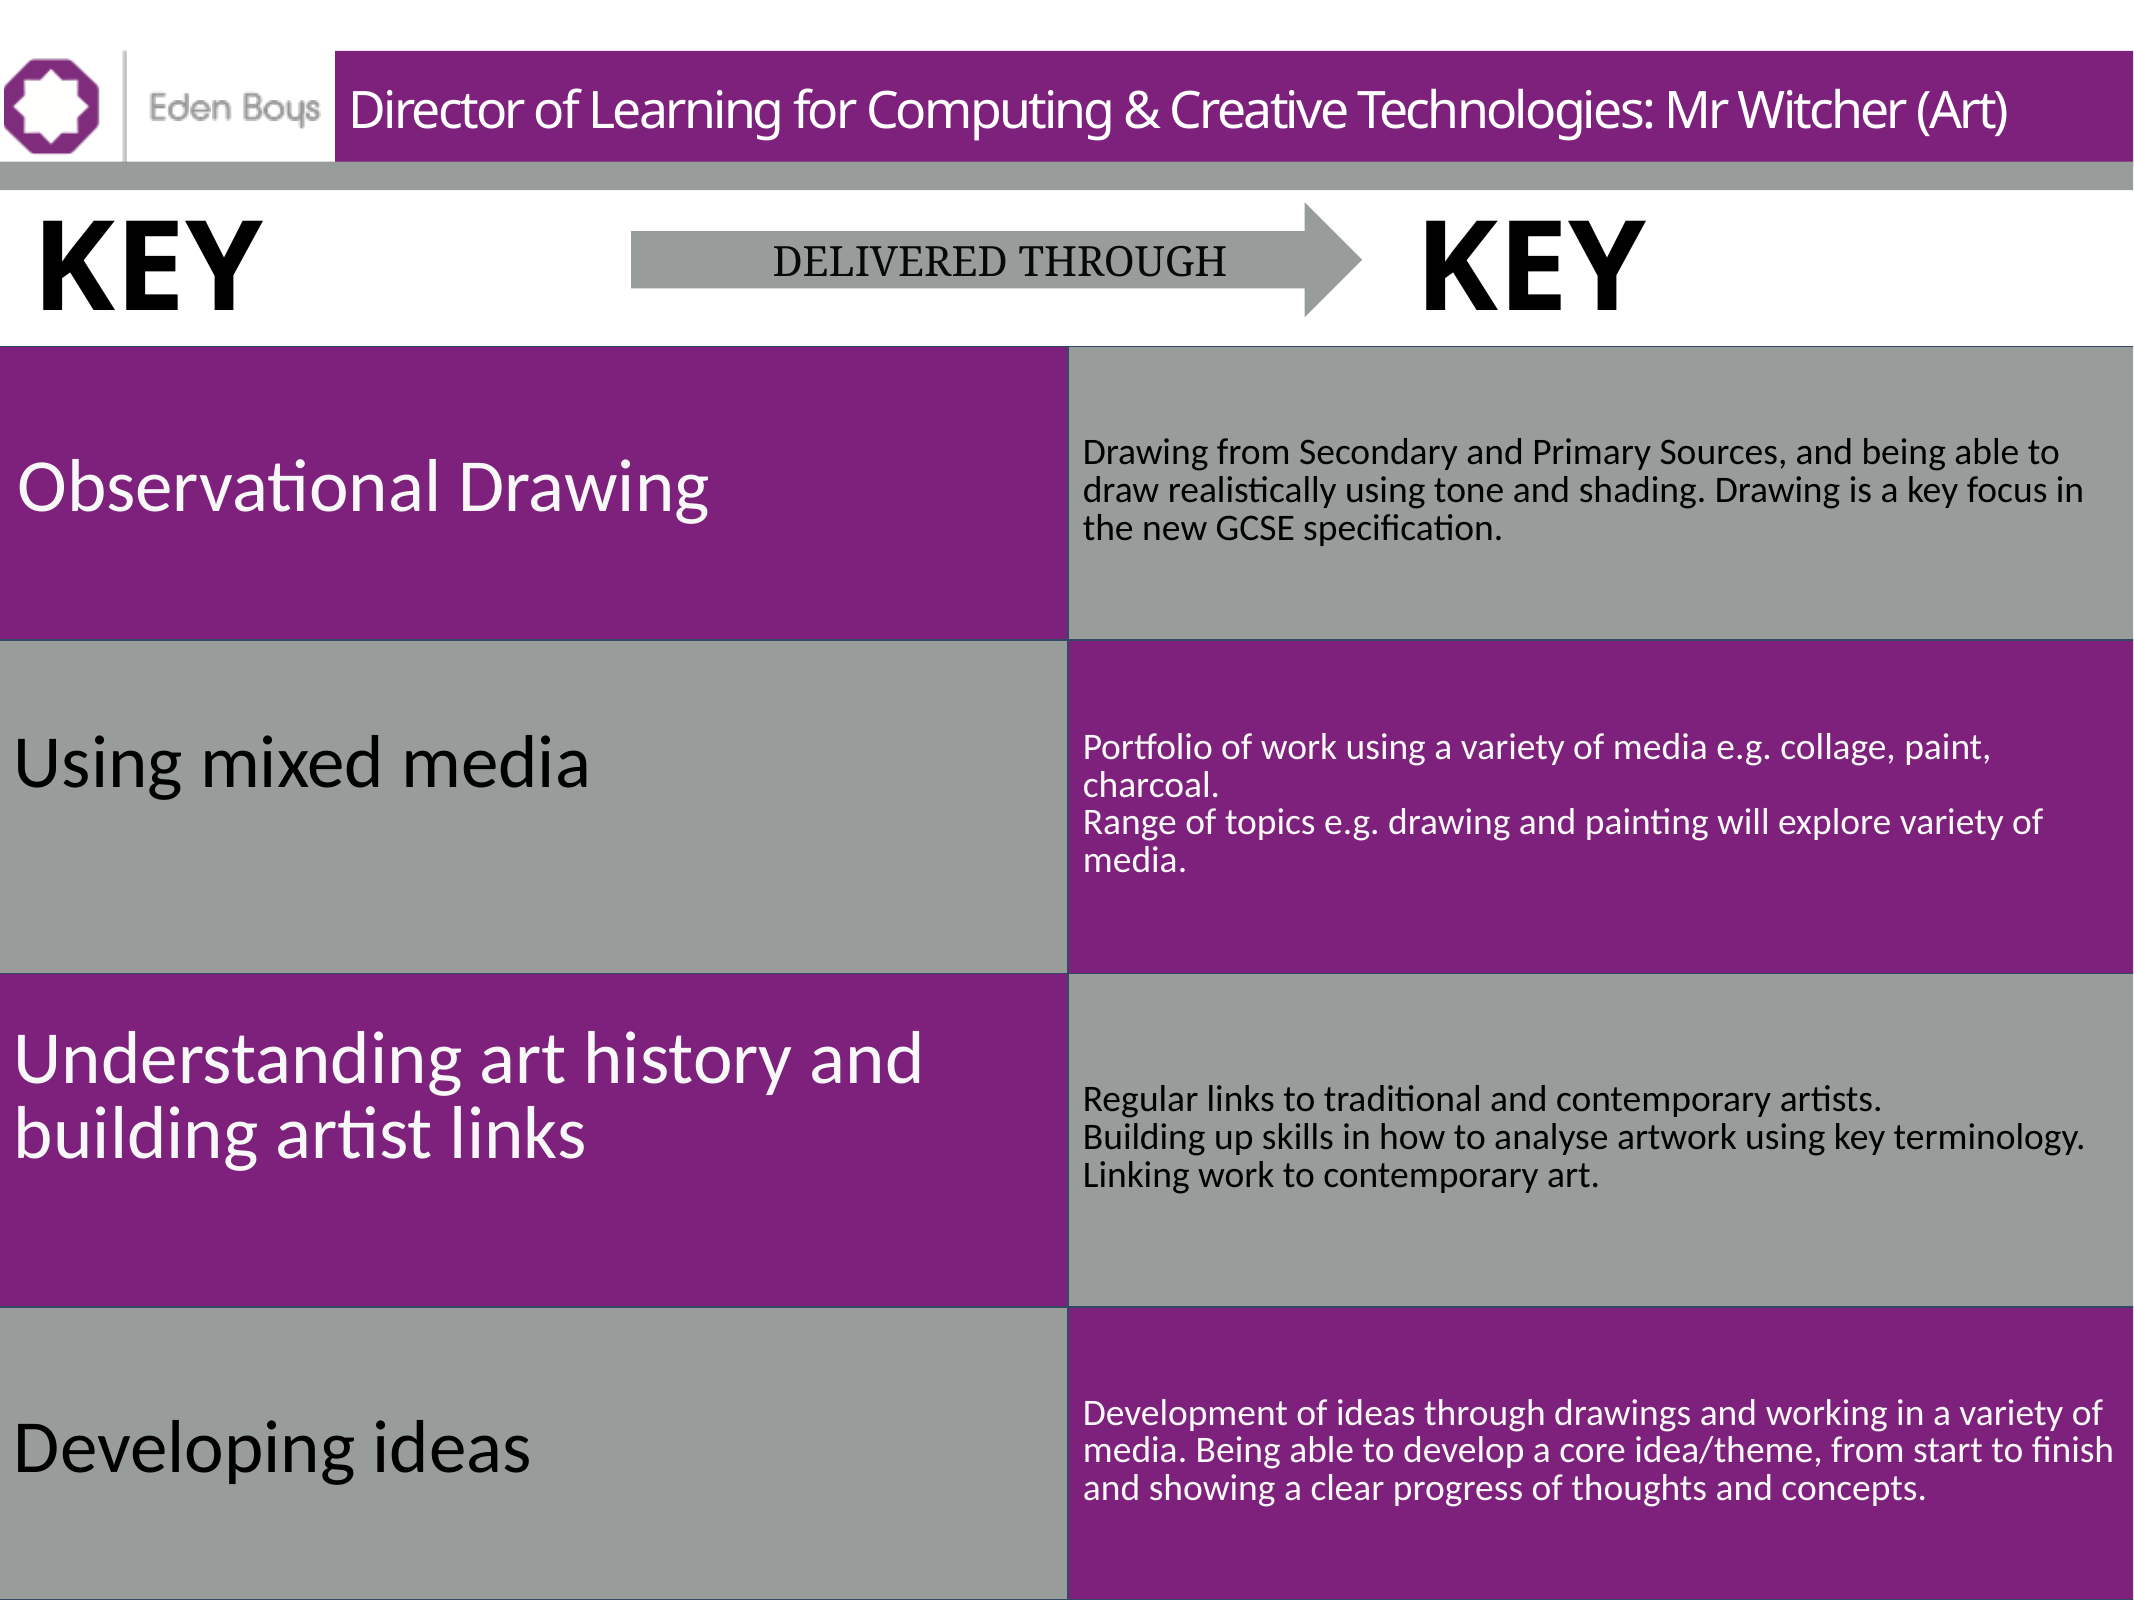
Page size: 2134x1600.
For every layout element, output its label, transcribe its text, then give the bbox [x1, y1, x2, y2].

table_header Drawing from Secondary and Primary Sources, and being able to draw realistically using tone and shading. Drawing is a key focus in the new GCSE specification. [1069, 347, 2134, 639]
table_cell Development of ideas through drawings and working in a variety of media. Being able to develop a core idea/theme, from start to finish and showing a clear progress of thoughts and concepts. [1069, 1308, 2134, 1599]
list KEY SKILLS [0, 191, 546, 346]
table_cell Regular links to traditional and contemporary artists. Building up skills in how to analyse artwork using key terminology. Linking work to contemporary art. [1069, 974, 2134, 1306]
table_cell Understanding art history and building artist links [0, 974, 1067, 1306]
picture [4, 50, 321, 164]
table_cell Portfolio of work using a variety of media e.g. collage, paint, charcoal. Range of topics e.g. drawing and painting will explore variety of media. [1069, 641, 2134, 973]
text_box Director of Learning for Computing & Creative Technologies: Mr Witcher (Art) [335, 50, 2134, 167]
table_cell Using mixed media [0, 641, 1067, 973]
text_box DELIVERED THROUGH [764, 226, 1236, 293]
text_box [631, 231, 764, 289]
table_header Observational Drawing [0, 347, 1067, 639]
text_box KEY CONTENT [1415, 185, 2134, 346]
text_box [1236, 202, 1363, 318]
text_box [0, 161, 2134, 191]
table_cell Developing ideas [0, 1308, 1067, 1599]
